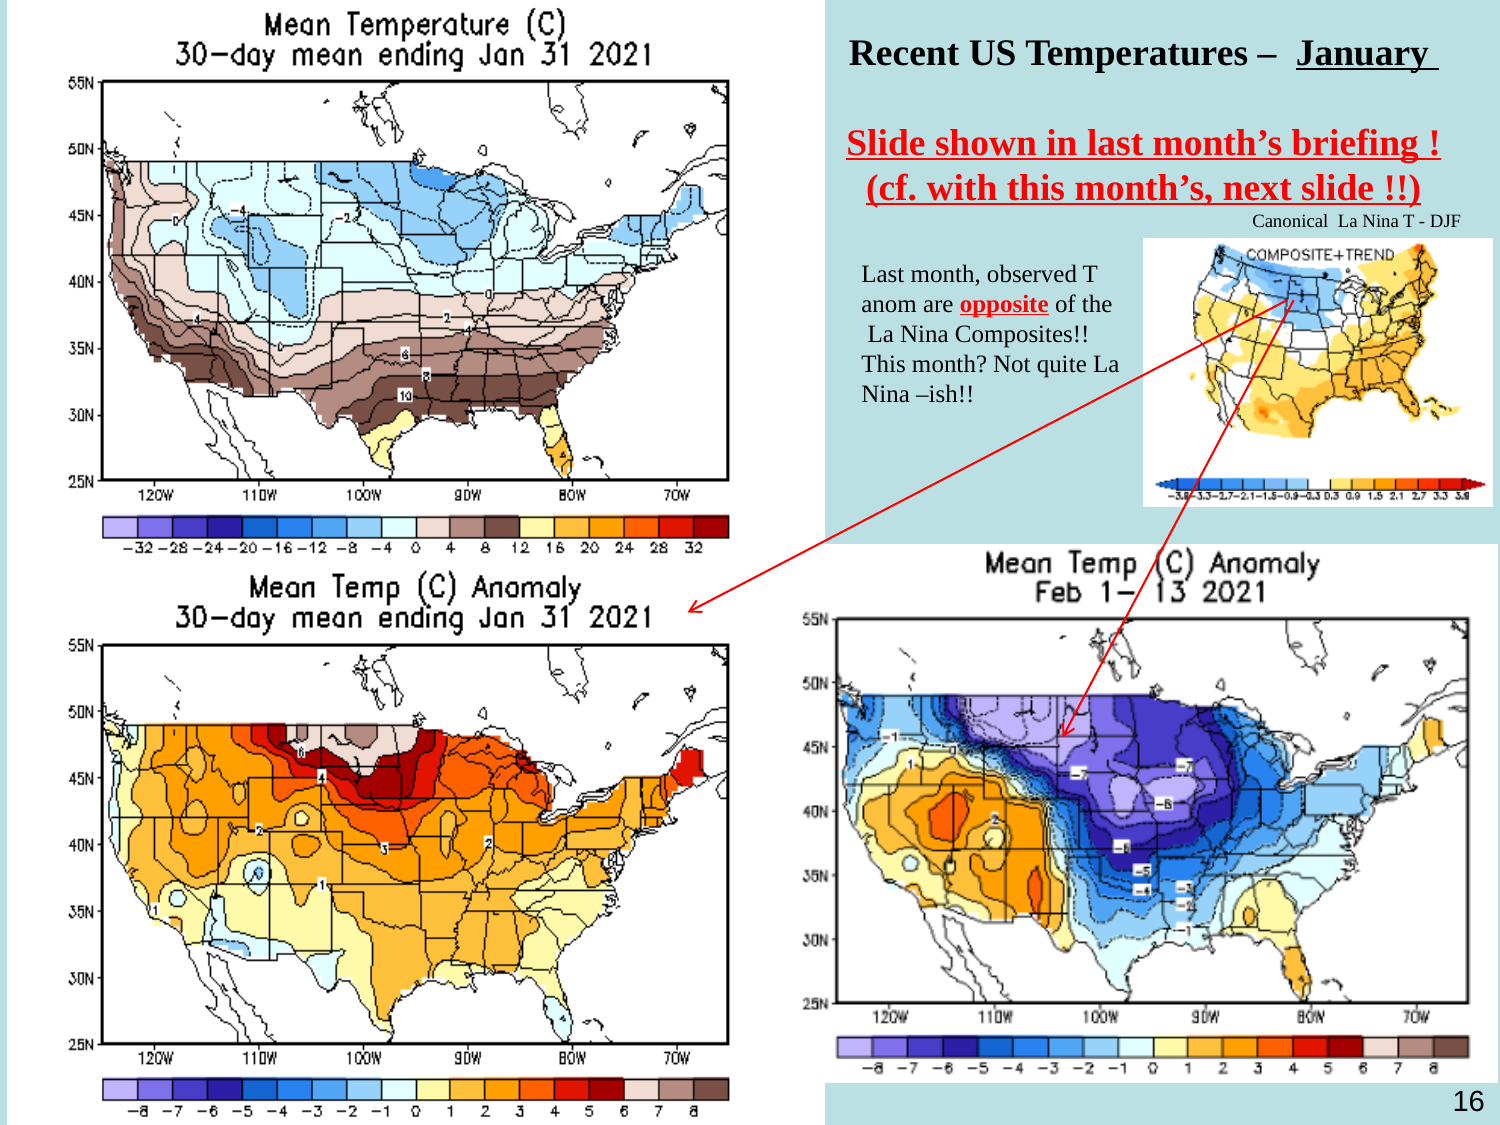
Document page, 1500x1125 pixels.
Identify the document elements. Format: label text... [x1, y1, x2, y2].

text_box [687, 299, 1061, 613]
text_box Recent US Temperatures – January Slide shown in last month’s briefing ! (cf. with this month’s, next slide !!) [829, 20, 1463, 216]
slide_number 16 [1437, 1089, 1500, 1121]
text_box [1062, 299, 1294, 738]
picture [1142, 238, 1493, 507]
text_box Canonical La Nina T - DJF [1237, 201, 1488, 237]
text_box Last month, observed T anom are opposite of the La Nina Composites!! This month? Not quite La Nina –ish!! [846, 249, 1137, 298]
picture [7, 0, 1499, 1125]
